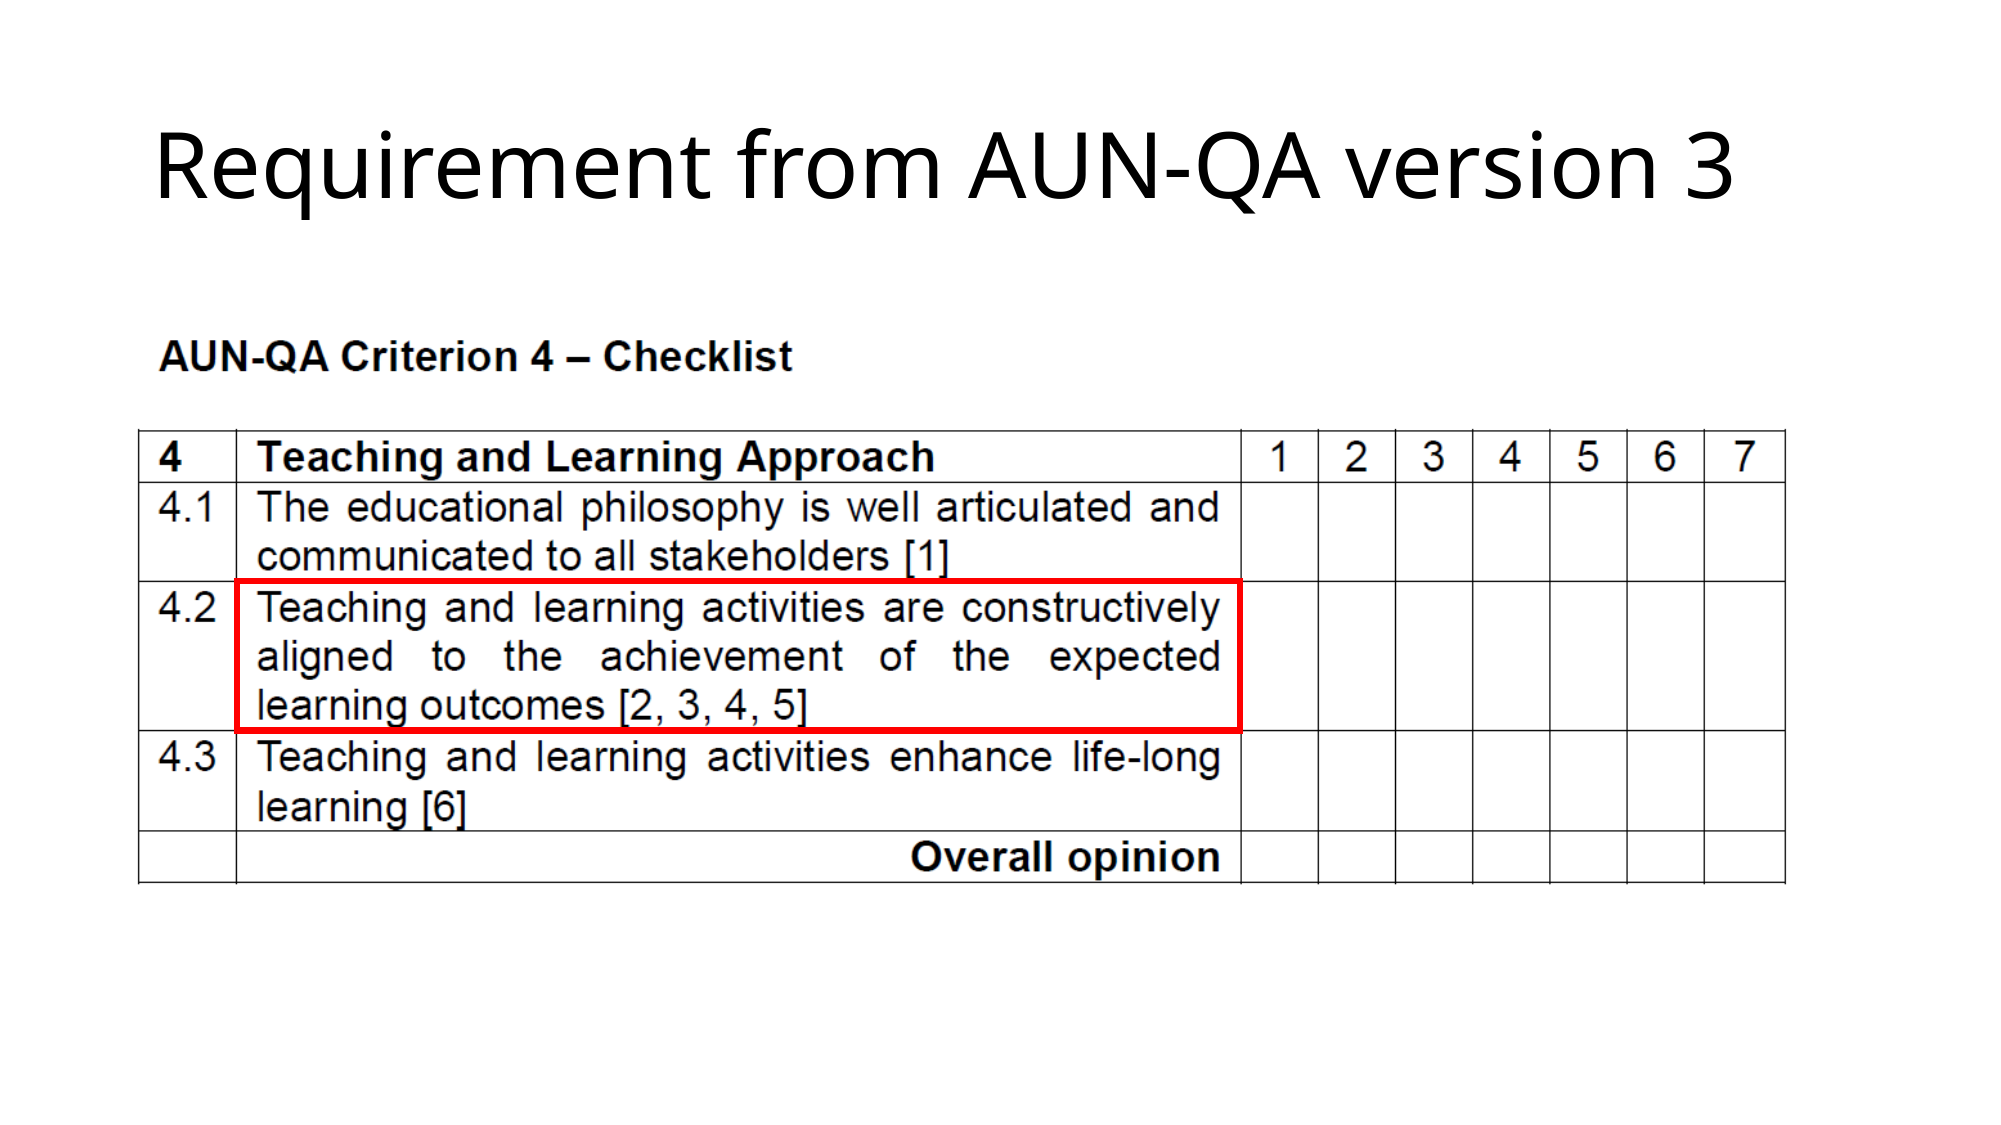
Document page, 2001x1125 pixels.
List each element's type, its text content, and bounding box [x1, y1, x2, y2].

picture [93, 299, 1824, 924]
title Requirement from AUN-QA version 3 [137, 59, 1863, 278]
